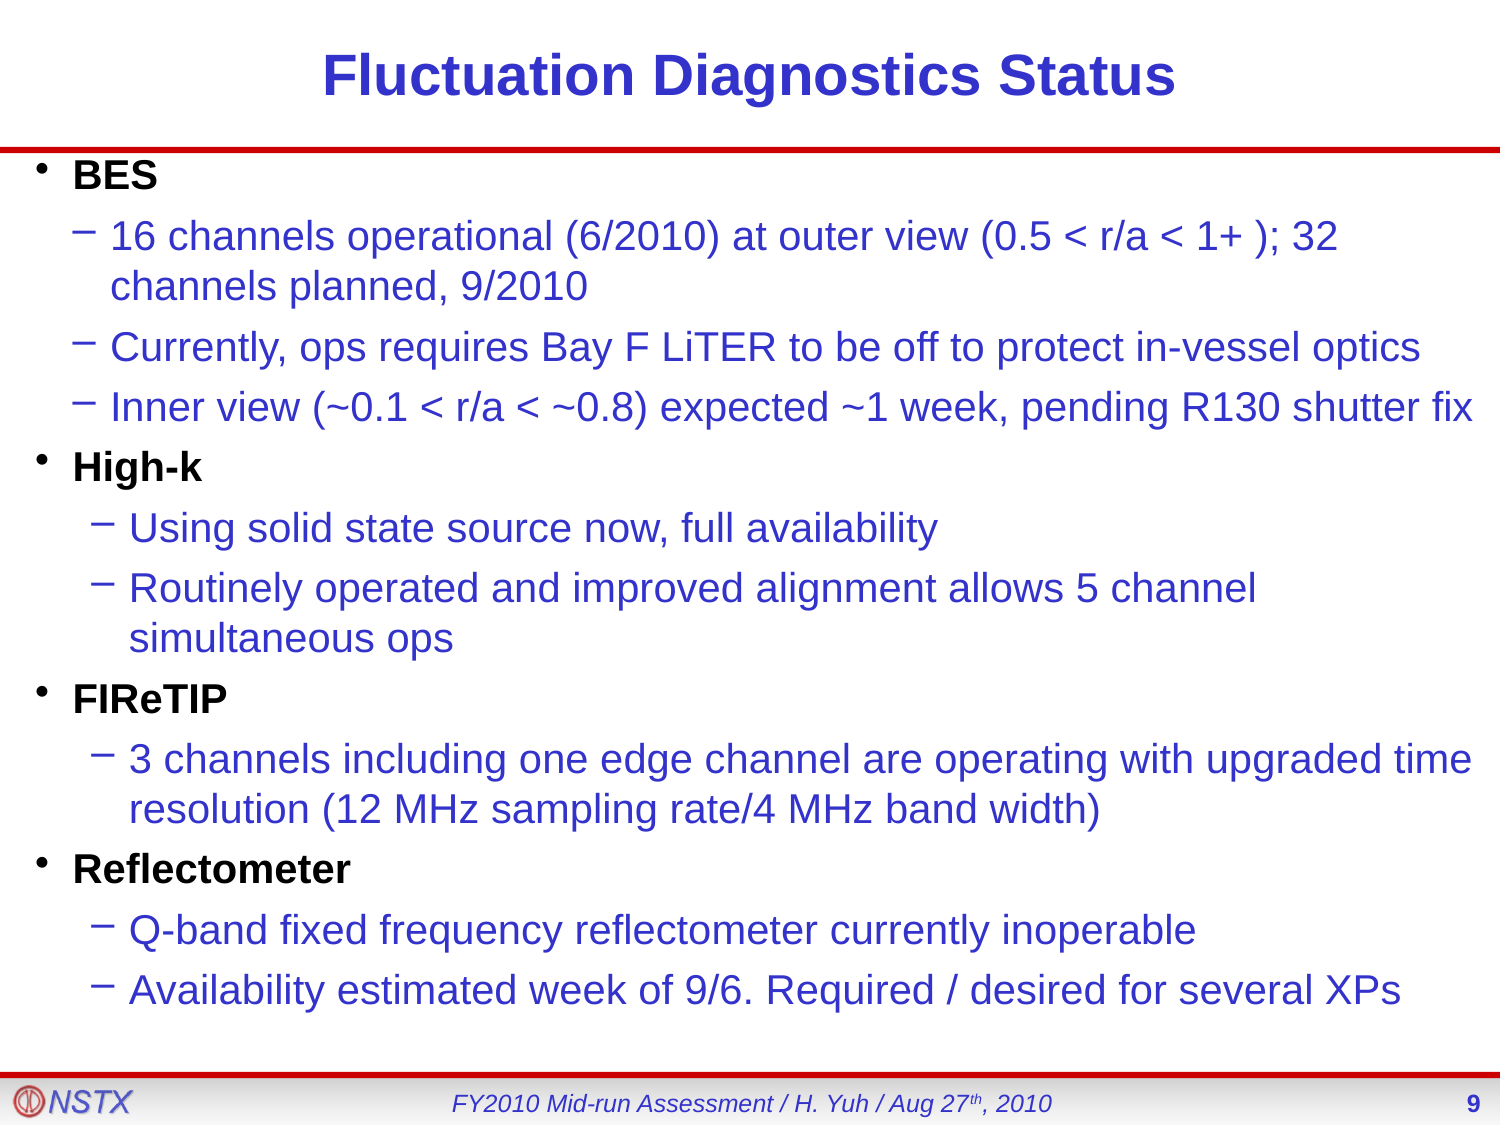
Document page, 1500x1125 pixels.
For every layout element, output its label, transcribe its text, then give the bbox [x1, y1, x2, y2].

text_box Fluctuation Diagnostics Status [0, 0, 1500, 144]
footer FY2010 Mid-run Assessment / H. Yuh / Aug 27th, 2010 [427, 1079, 1077, 1125]
text_box BES 16 channels operational (6/2010) at outer view (0.5 < r/a < 1+ ); 32 channels planned, 9/2010 Currently, ops requires Bay F LiTER to be off to protect in-vessel optics Inner view (~0.1 < r/a < ~0.8) expected ~1 week, pending R130 shutter fix High-k Using solid state source now, full availability Routinely operated and improved alignment allows 5 channel simultaneous ops FIReTIP 3 channels including one edge channel are operating with upgraded time resolution (12 MHz sampling rate/4 MHz band width) Reflectometer Q-band fixed frequency reflectometer currently inoperable Availability estimated week of 9/6. Required / desired for several XPs [20, 148, 1485, 1063]
slide_number 9 [1420, 1083, 1497, 1122]
